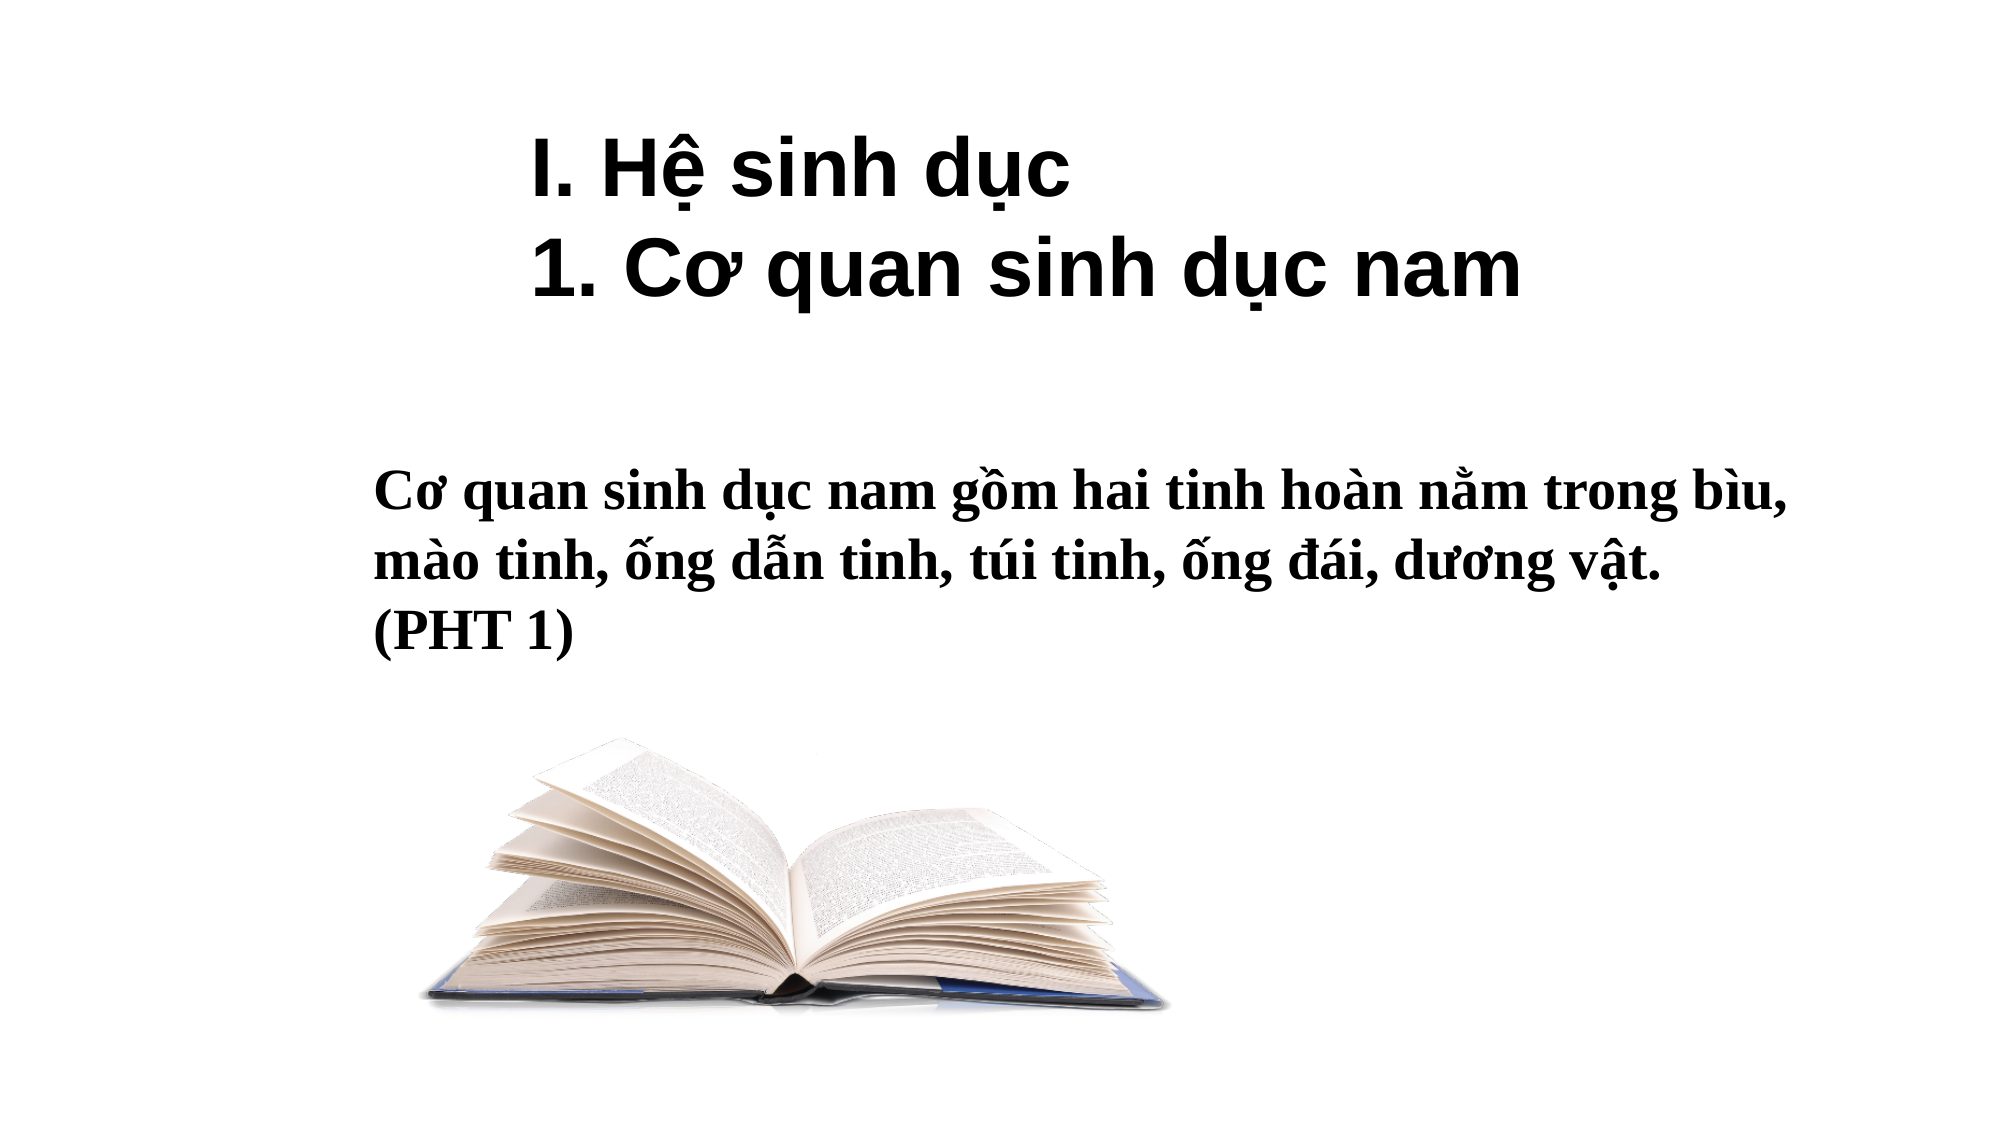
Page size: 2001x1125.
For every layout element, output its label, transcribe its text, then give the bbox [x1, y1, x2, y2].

picture [417, 737, 1173, 1019]
text_box I. Hệ sinh dục 1. Cơ quan sinh dục nam [515, 106, 1563, 321]
text_box Cơ quan sinh dục nam gồm hai tinh hoàn nằm trong bìu, mào tinh, ống dẫn tinh, túi tinh, ống đái, dương vật. (PHT 1) [359, 443, 1838, 669]
